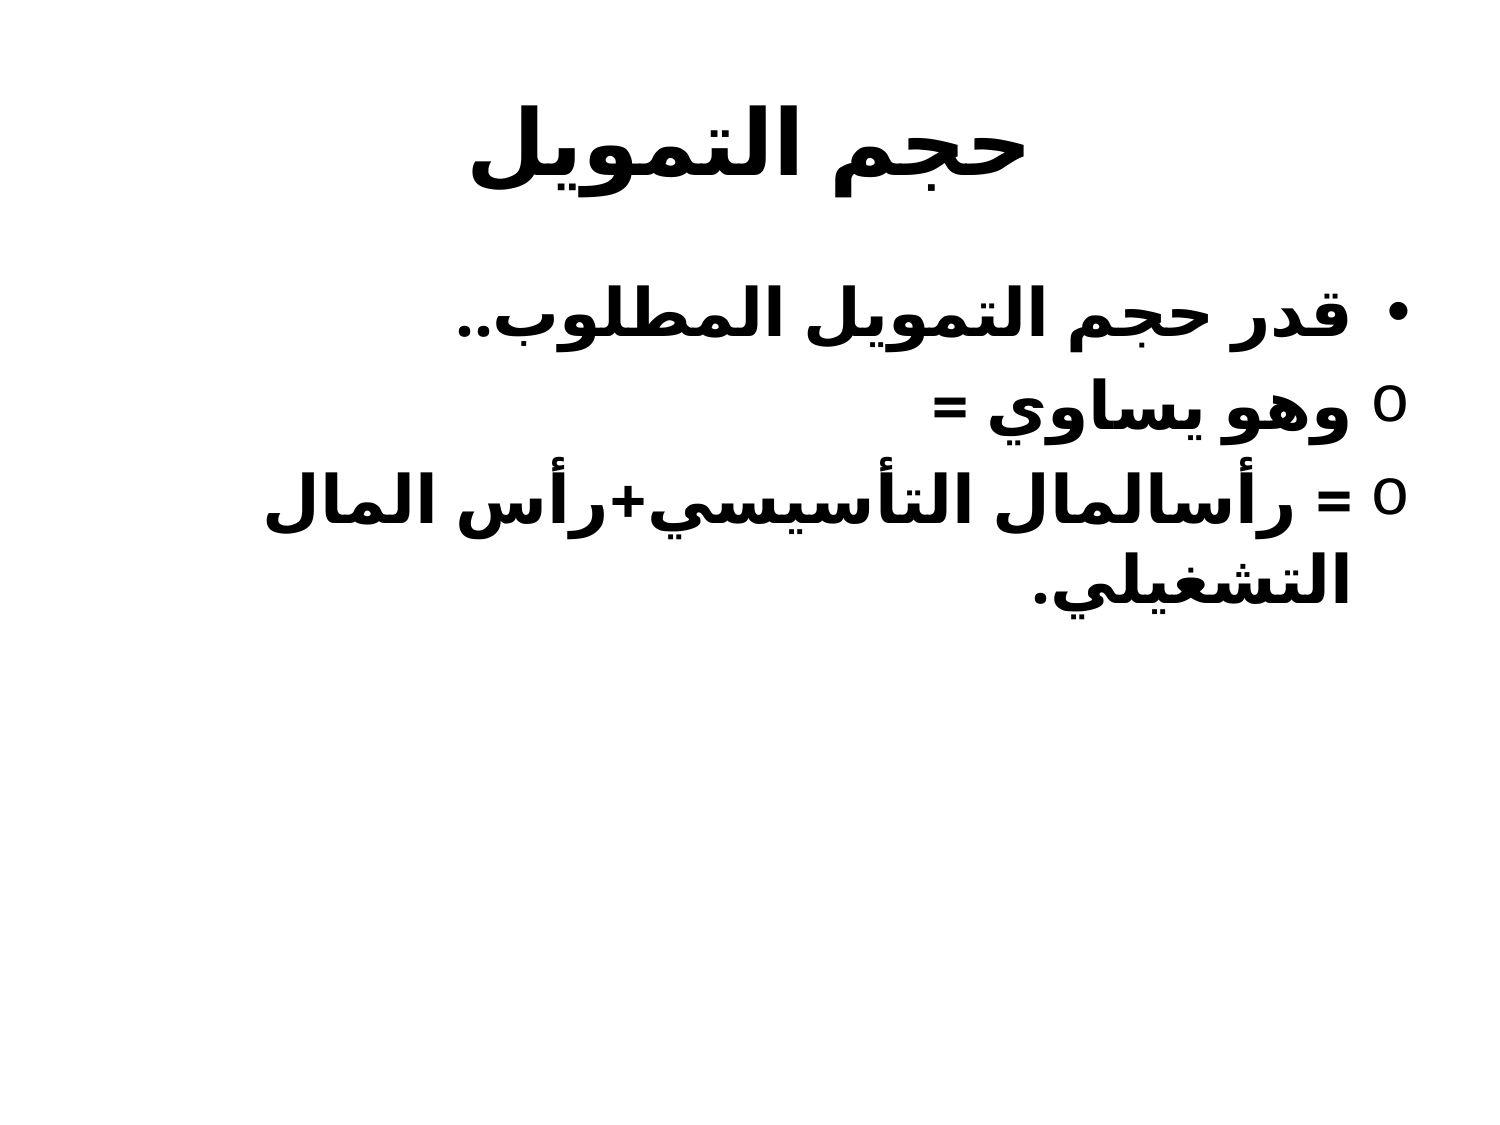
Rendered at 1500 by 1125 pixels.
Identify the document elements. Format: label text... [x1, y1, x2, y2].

list قدر حجم التمويل المطلوب.. وهو يساوي = = رأسالمال التأسيسي+رأس المال التشغيلي. [75, 262, 1425, 1005]
title حجم التمويل [75, 45, 1425, 233]
